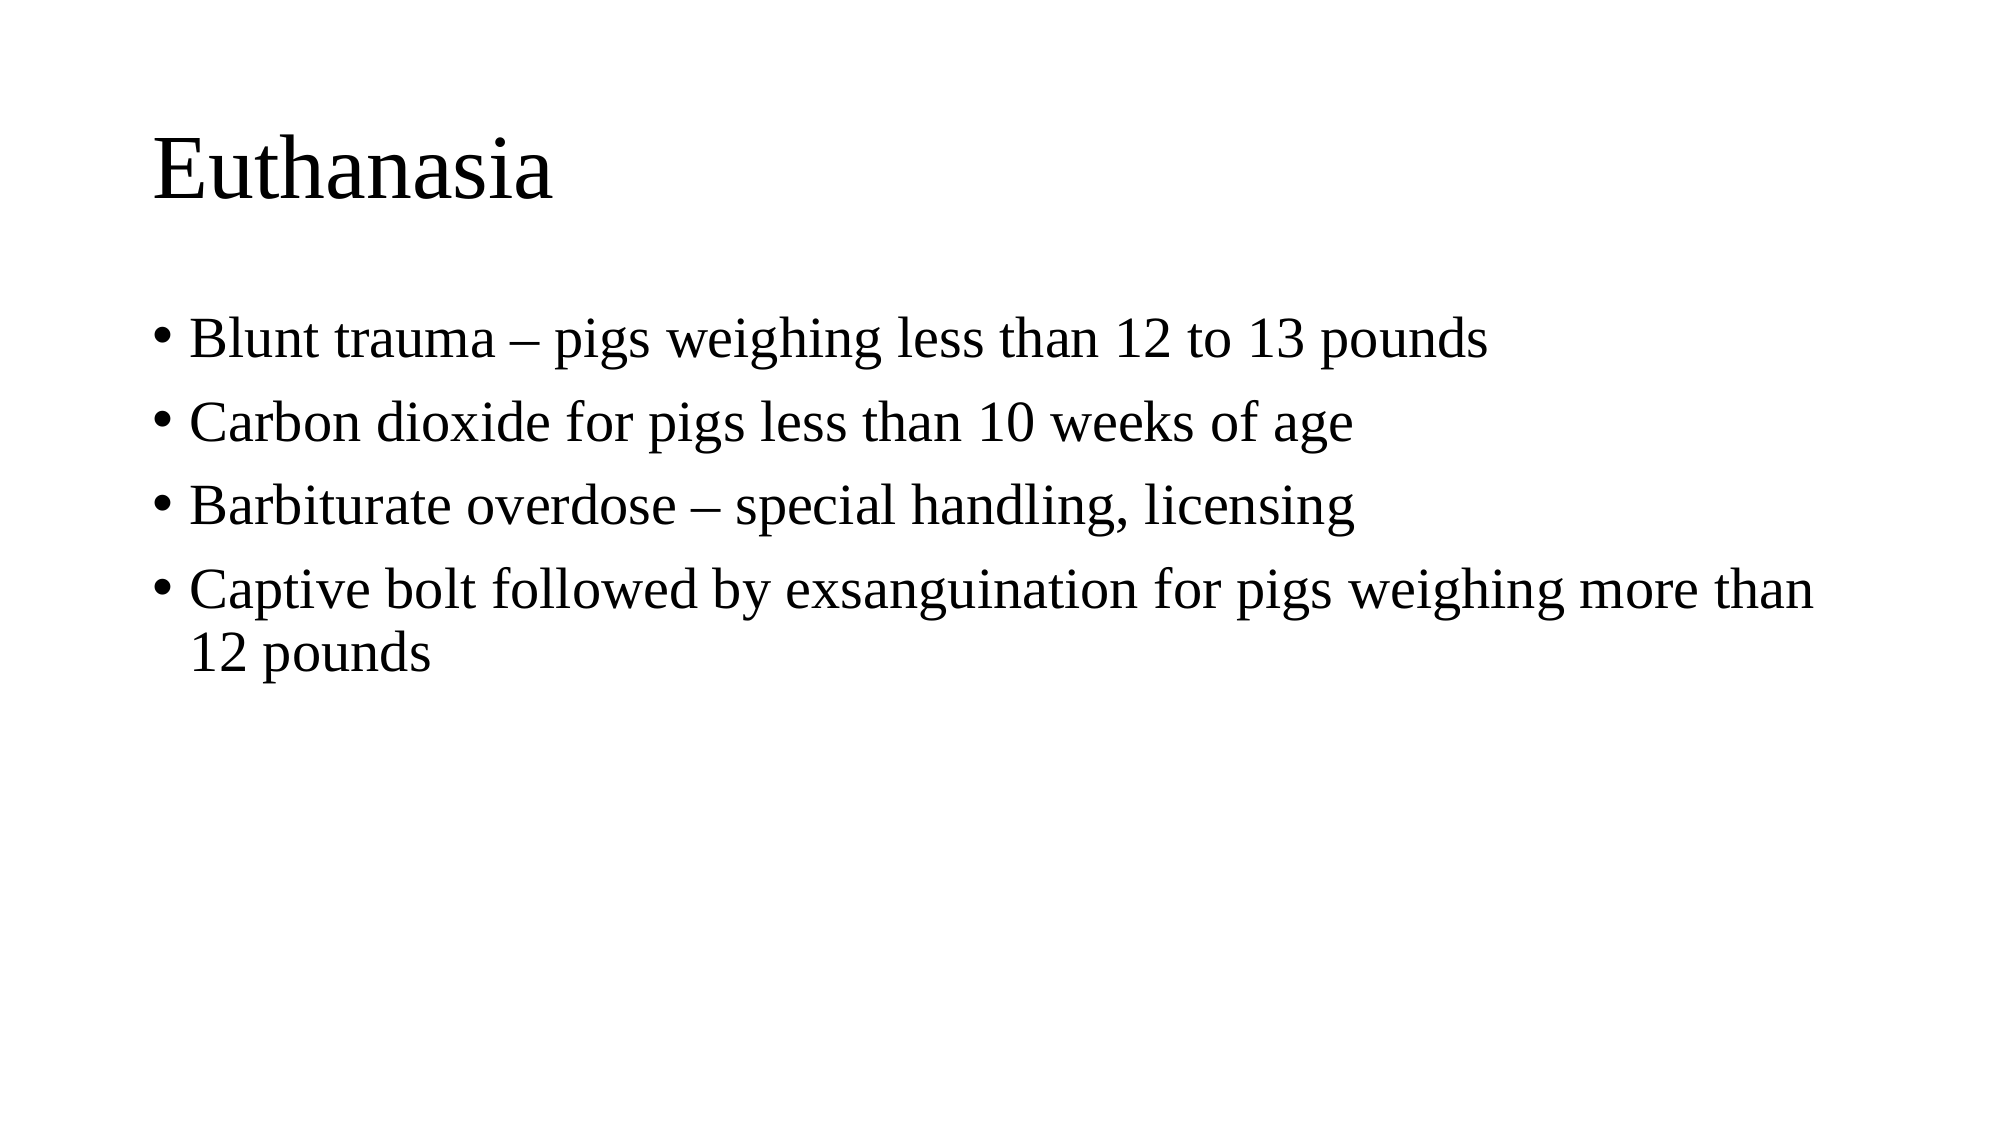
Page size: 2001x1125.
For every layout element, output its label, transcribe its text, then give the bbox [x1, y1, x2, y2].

title Euthanasia [137, 59, 1863, 278]
list Blunt trauma – pigs weighing less than 12 to 13 pounds Carbon dioxide for pigs less than 10 weeks of age Barbiturate overdose – special handling, licensing Captive bolt followed by exsanguination for pigs weighing more than 12 pounds [137, 299, 1863, 1014]
